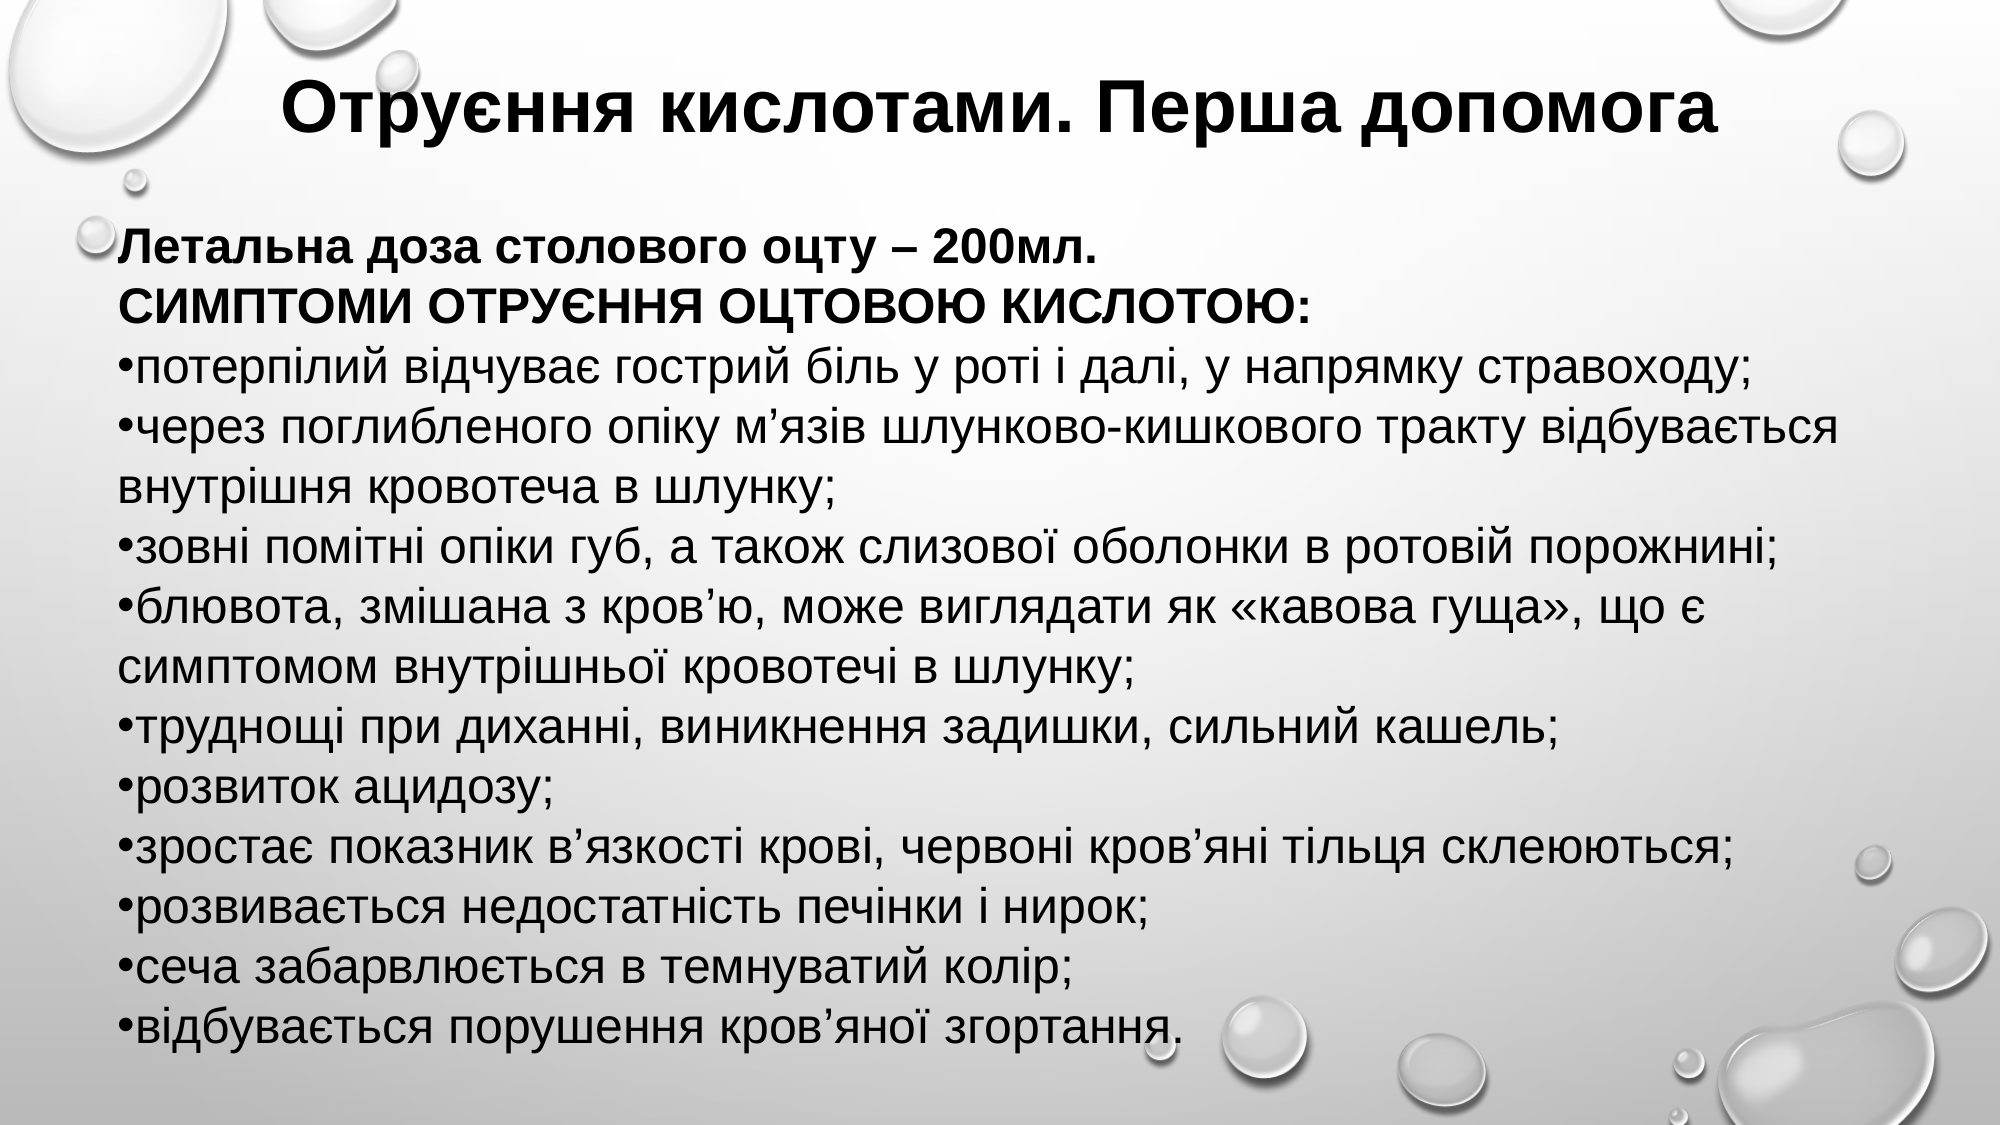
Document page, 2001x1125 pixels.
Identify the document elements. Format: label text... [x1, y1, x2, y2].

picture [0, 0, 2000, 1125]
text_box Летальна доза столового оцту – 200мл. СИМПТОМИ ОТРУЄННЯ ОЦТОВОЮ КИСЛОТОЮ: потерпілий відчуває гострий біль у роті і далі, у напрямку стравоходу; через поглибленого опіку м’язів шлунково-кишкового тракту відбувається внутрішня кровотеча в шлунку; зовні помітні опіки губ, а також слизової оболонки в ротовій порожнині; блювота, змішана з кров’ю, може виглядати як «кавова гуща», що є симптомом внутрішньої кровотечі в шлунку; труднощі при диханні, виникнення задишки, сильний кашель; розвиток ацидозу; зростає показник в’язкості крові, червоні кров’яні тільця склеюються; розвивається недостатність печінки і нирок; сеча забарвлюється в темнуватий колір; відбувається порушення кров’яної згортання. [103, 206, 1930, 1062]
title Отруєння кислотами. Перша допомога [149, 54, 1851, 162]
